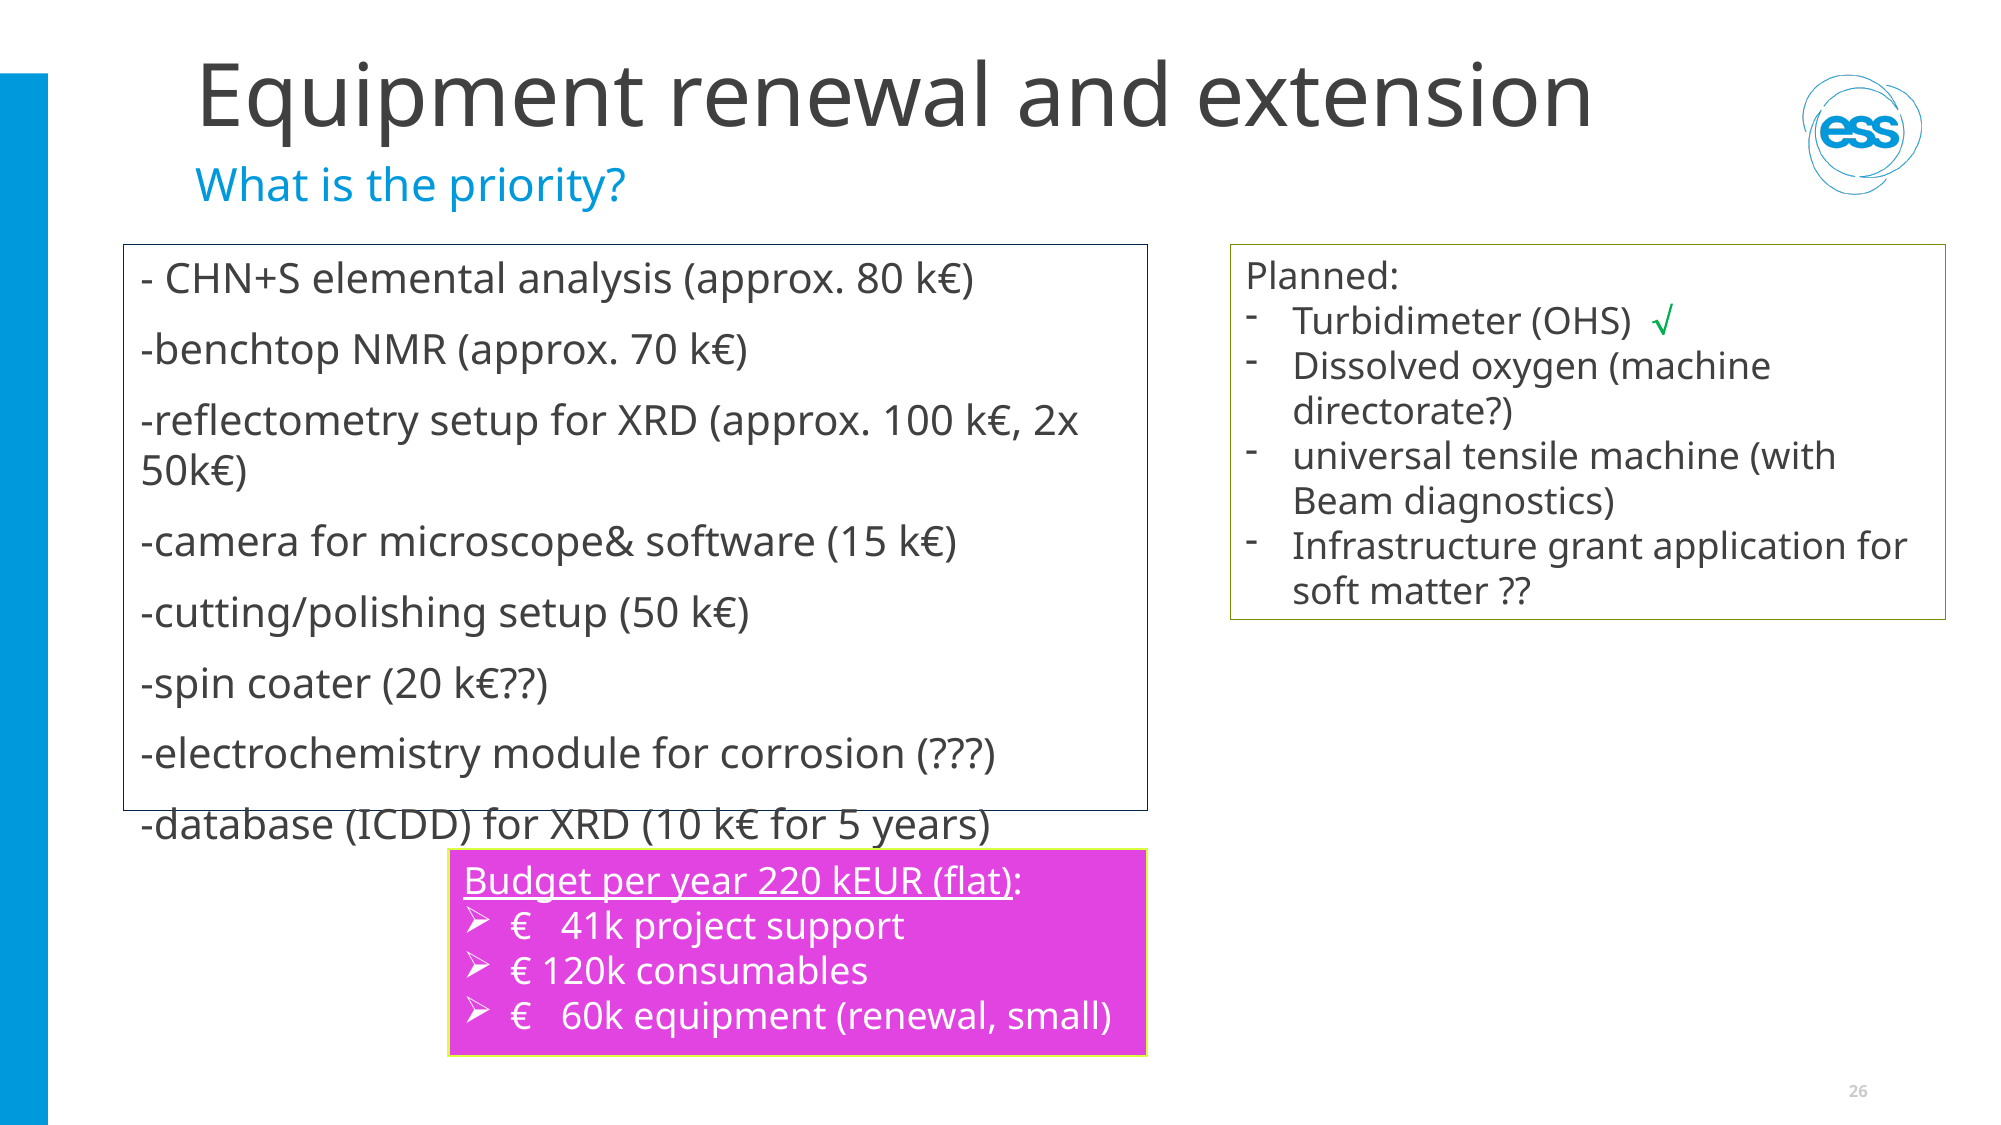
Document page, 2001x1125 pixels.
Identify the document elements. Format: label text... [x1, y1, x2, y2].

text_box Budget per year 220 kEUR (flat): € 41k project support € 120k consumables € 60k equipment (renewal, small) [447, 848, 1148, 1057]
slide_number 26 [1432, 1062, 1883, 1123]
list - CHN+S elemental analysis (approx. 80 k€) -benchtop NMR (approx. 70 k€) -reflectometry setup for XRD (approx. 100 k€, 2x 50k€) -camera for microscope& software (15 k€) -cutting/polishing setup (50 k€) -spin coater (20 k€??) -electrochemistry module for corrosion (???) -database (ICDD) for XRD (10 k€ for 5 years) [123, 244, 1148, 811]
title Equipment renewal and extension [181, 43, 1717, 152]
list What is the priority? [181, 152, 1717, 236]
text_box Planned: Turbidimeter (OHS)  Dissolved oxygen (machine directorate?) universal tensile machine (with Beam diagnostics) Infrastructure grant application for soft matter ?? [1230, 244, 1946, 620]
